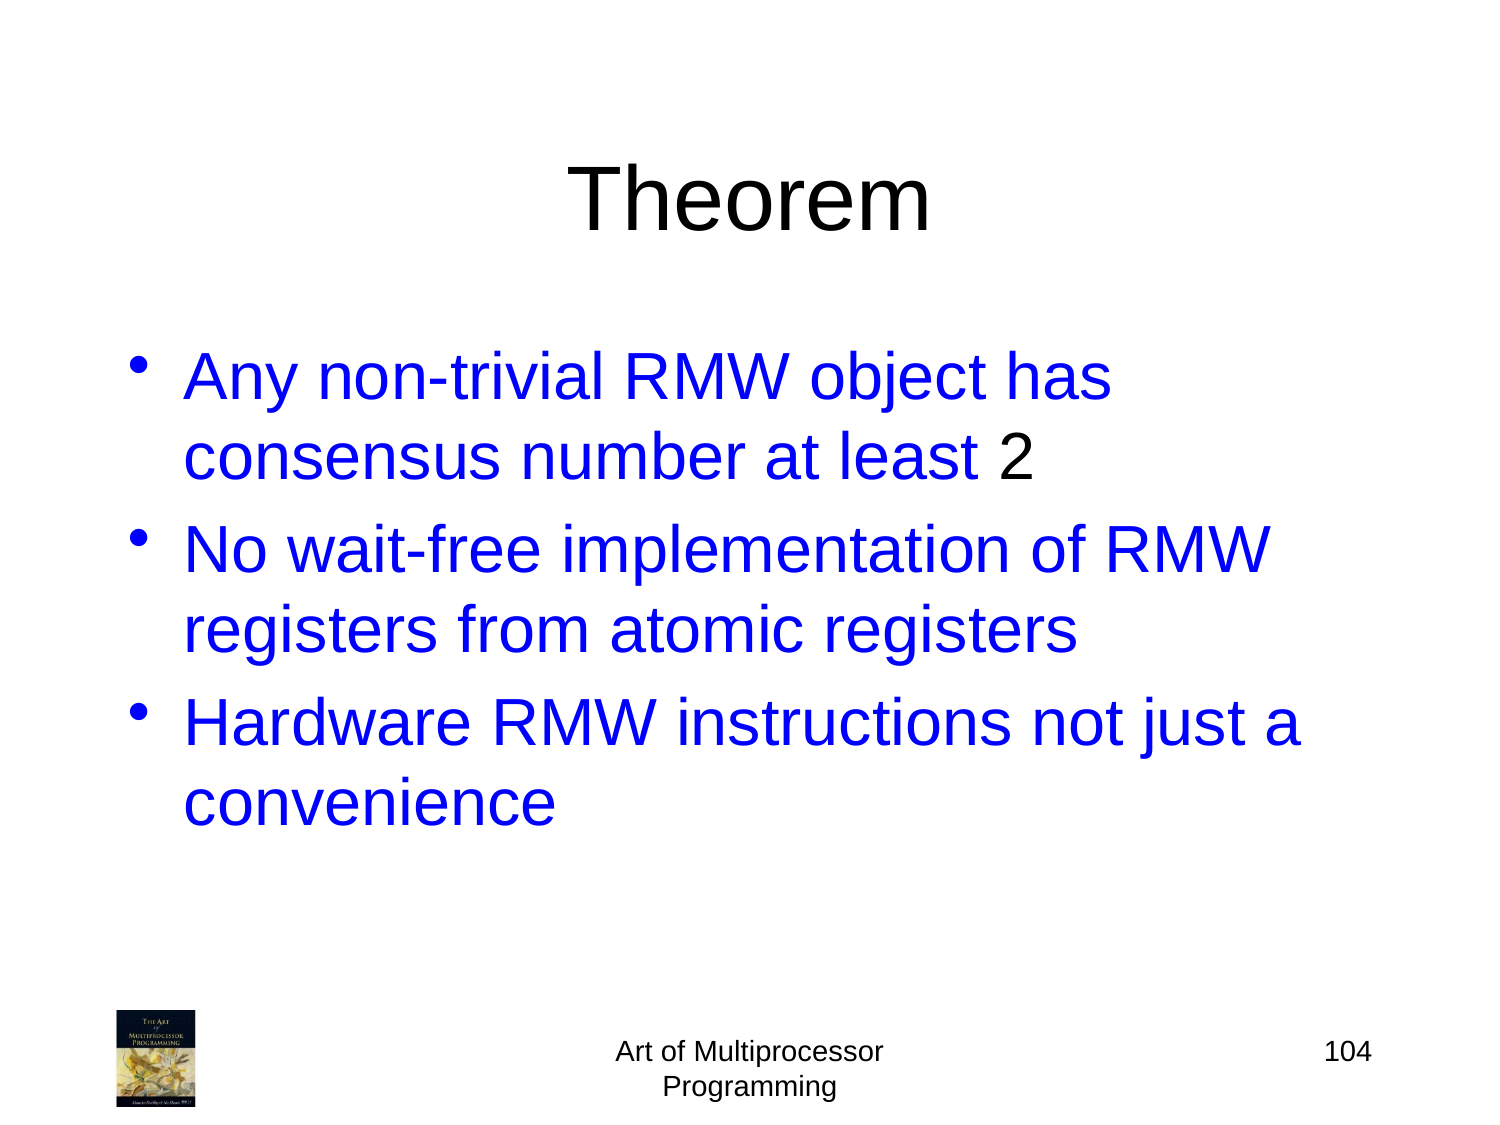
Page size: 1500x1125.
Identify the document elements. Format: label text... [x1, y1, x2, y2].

text_box Art of Multiprocessor Programming [512, 1024, 988, 1100]
picture [107, 1010, 204, 1107]
title Theorem [112, 99, 1388, 288]
list Any non-trivial RMW object has consensus number at least 2 No wait-free implementation of RMW registers from atomic registers Hardware RMW instructions not just a convenience [112, 324, 1388, 1000]
slide_number 104 [1074, 1024, 1388, 1101]
